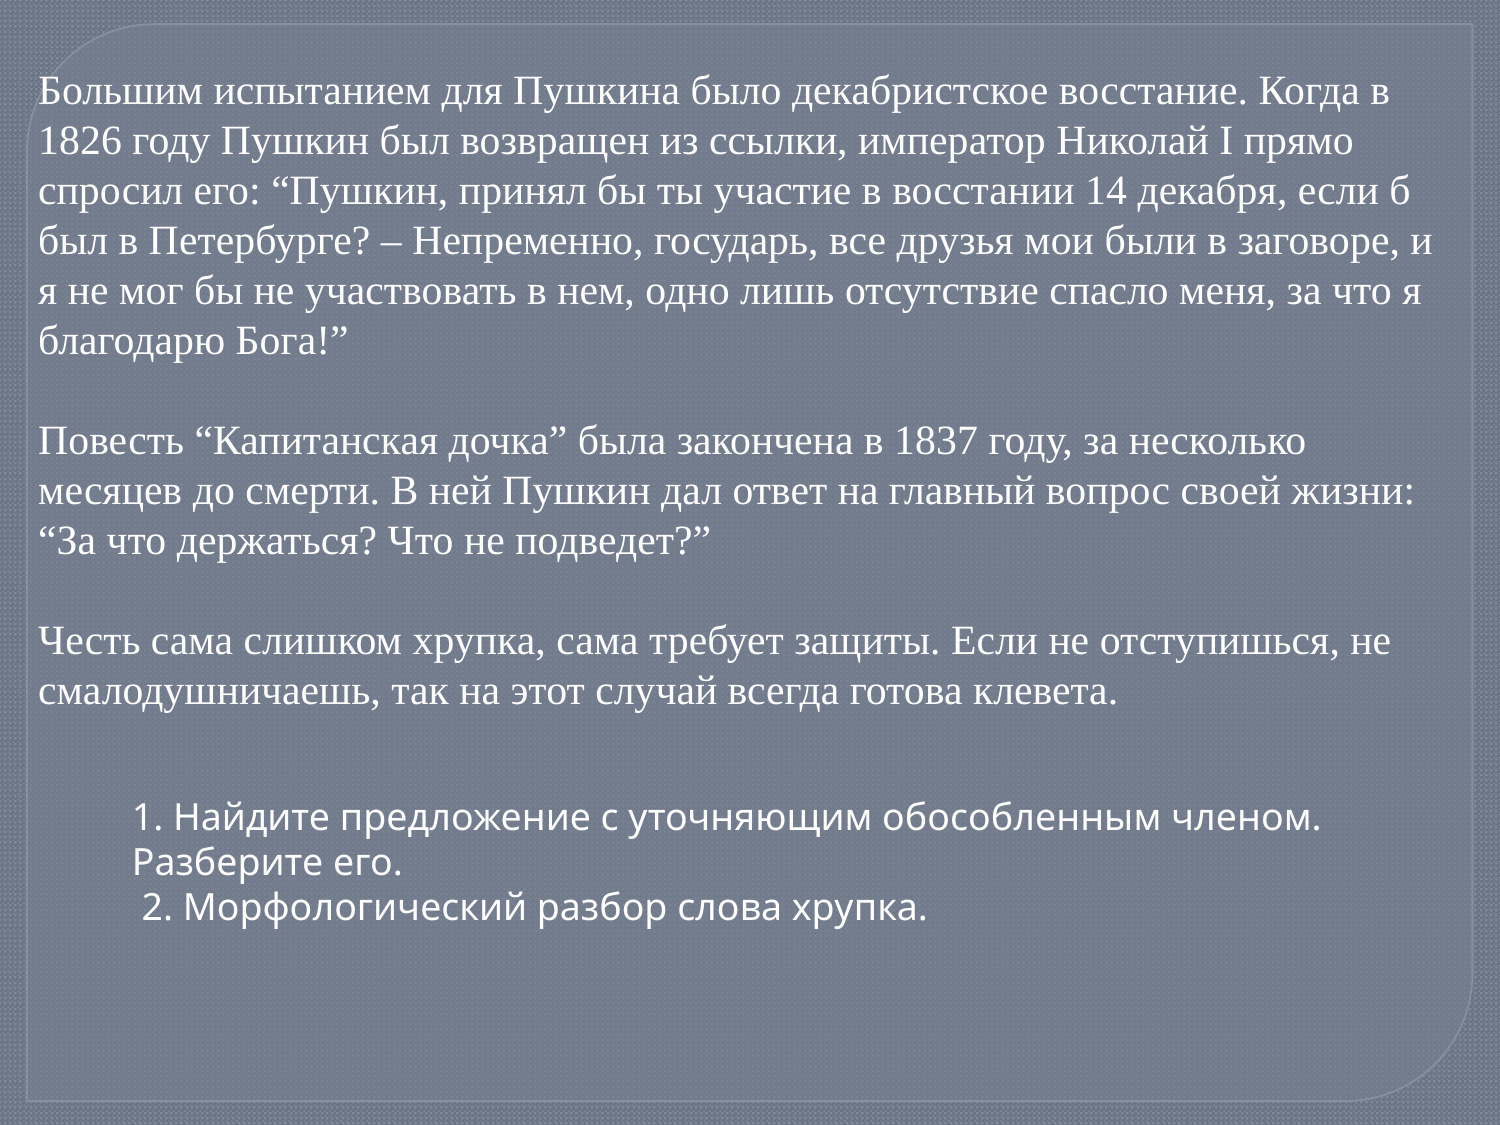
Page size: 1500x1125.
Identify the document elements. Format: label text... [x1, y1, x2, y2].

text_box 1. Найдите предложение с уточняющим обособленным членом. Разберите его. 2. Морфологический разбор слова хрупка. [117, 785, 1372, 935]
text_box Большим испытанием для Пушкина было декабристское восстание. Когда в 1826 году Пушкин был возвращен из ссылки, император Николай I прямо спросил его: “Пушкин, принял бы ты участие в восстании 14 декабря, если б был в Петербурге? – Непременно, государь, все друзья мои были в заговоре, и я не мог бы не участвовать в нем, одно лишь отсутствие спасло меня, за что я благодарю Бога!” Повесть “Капитанская дочка” была закончена в 1837 году, за несколько месяцев до смерти. В ней Пушкин дал ответ на главный вопрос своей жизни: “За что держаться? Что не подведет?” Честь сама слишком хрупка, сама требует защиты. Если не отступишься, не смалодушничаешь, так на этот случай всегда готова клевета. [23, 55, 1477, 721]
